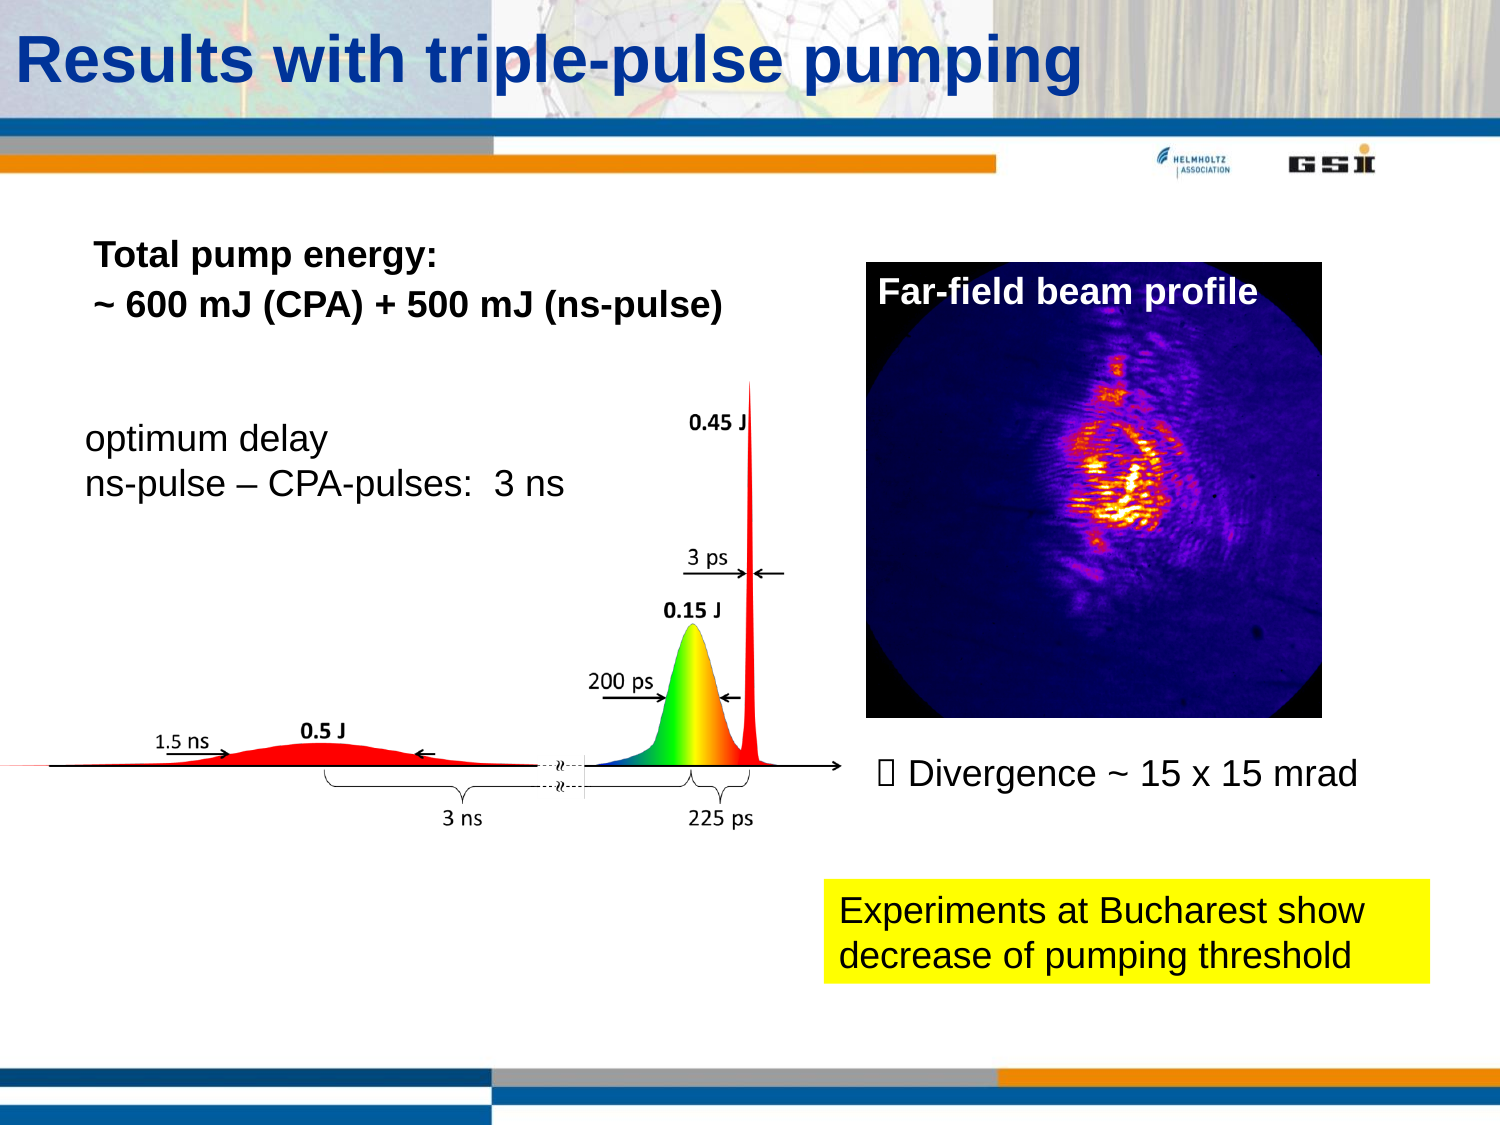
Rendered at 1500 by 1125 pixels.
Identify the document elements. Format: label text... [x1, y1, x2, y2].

text_box  Divergence ~ 15 x 15 mrad [860, 741, 1407, 801]
text_box Total pump energy: ~ 600 mJ (CPA) + 500 mJ (ns-pulse) [78, 222, 824, 346]
text_box Experiments at Bucharest show decrease of pumping threshold [823, 878, 1431, 984]
picture [0, 113, 1500, 1125]
title Results with triple-pulse pumping [0, 0, 1500, 113]
